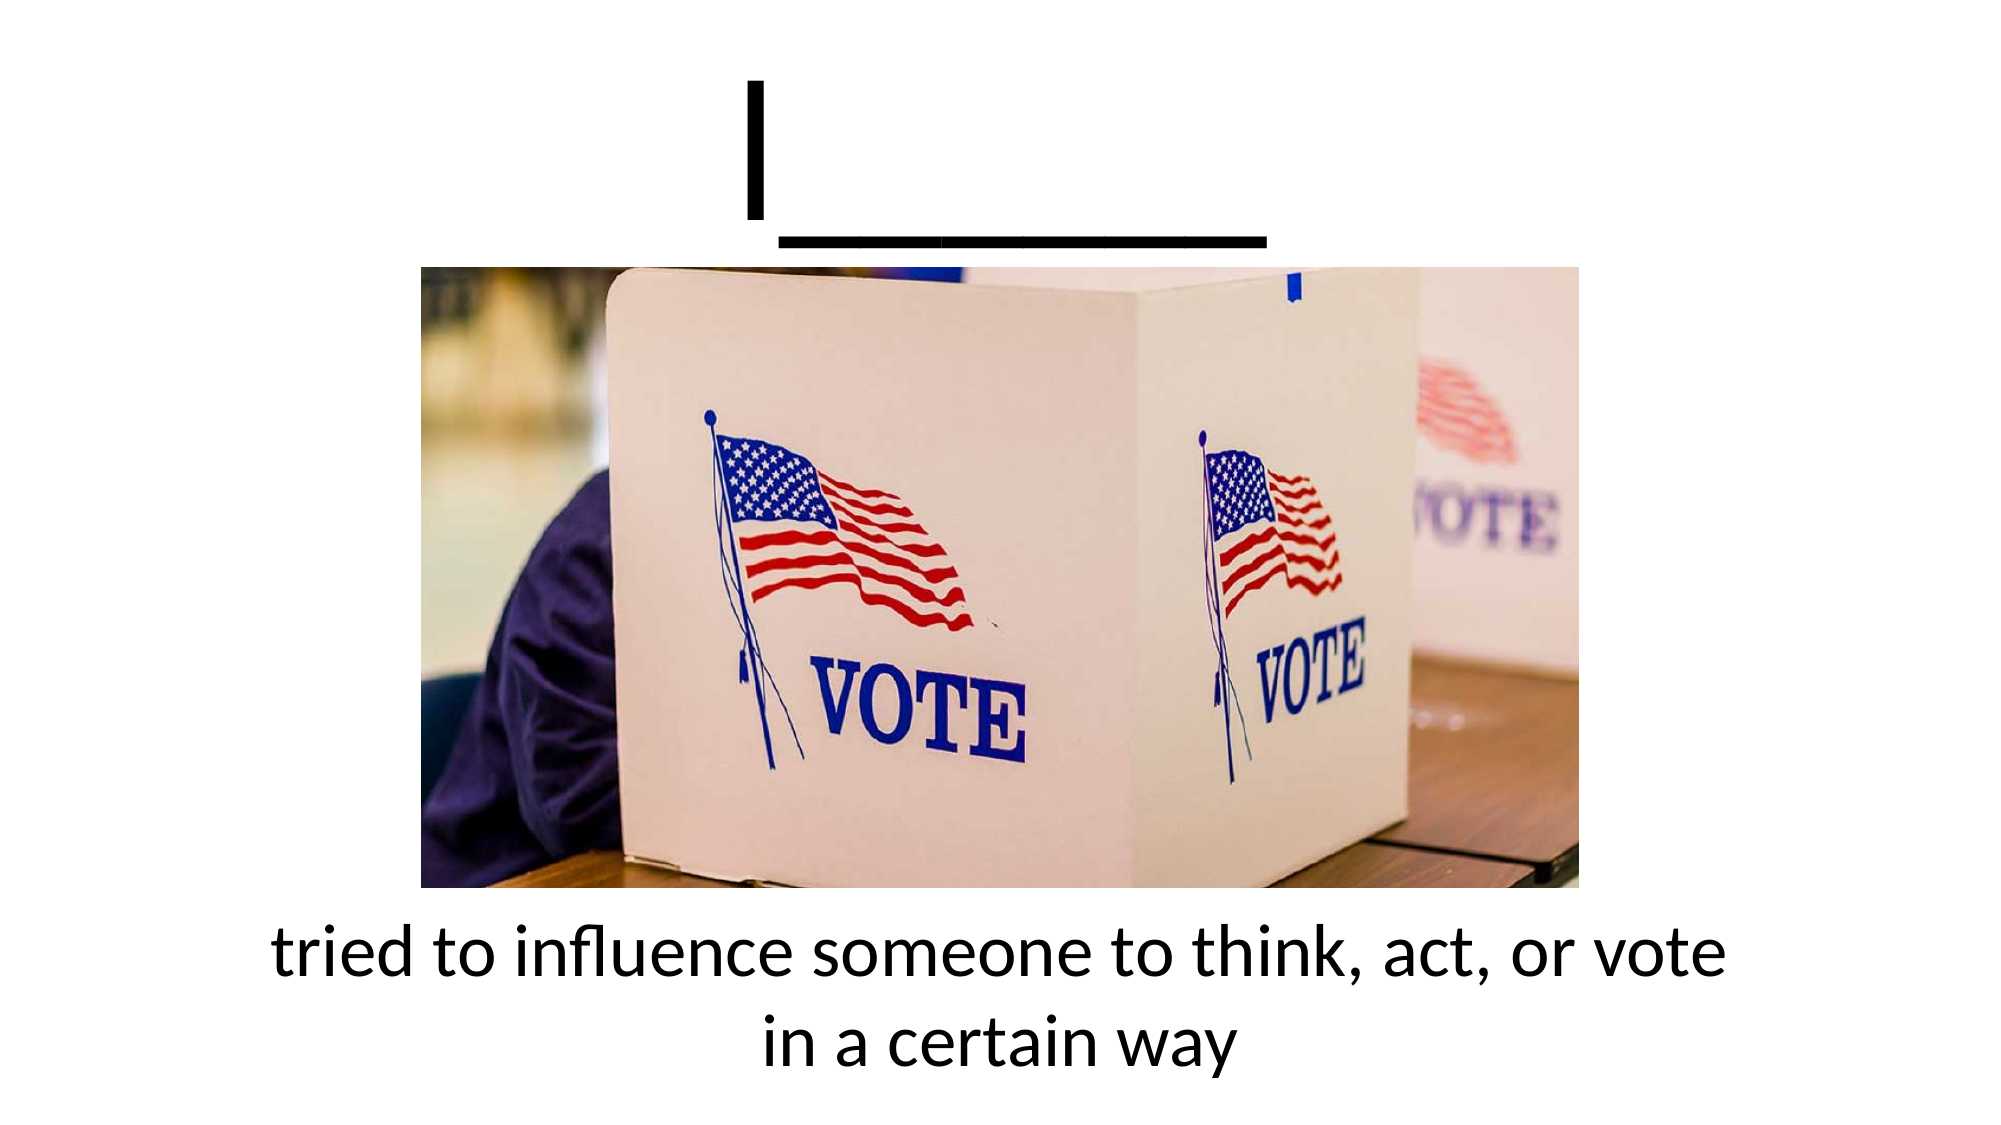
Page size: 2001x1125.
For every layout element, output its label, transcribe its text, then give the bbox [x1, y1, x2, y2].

title l______ [249, 113, 1750, 268]
picture [421, 267, 1579, 888]
text_box tried to influence someone to think, act, or vote in a certain way [249, 893, 1750, 1089]
